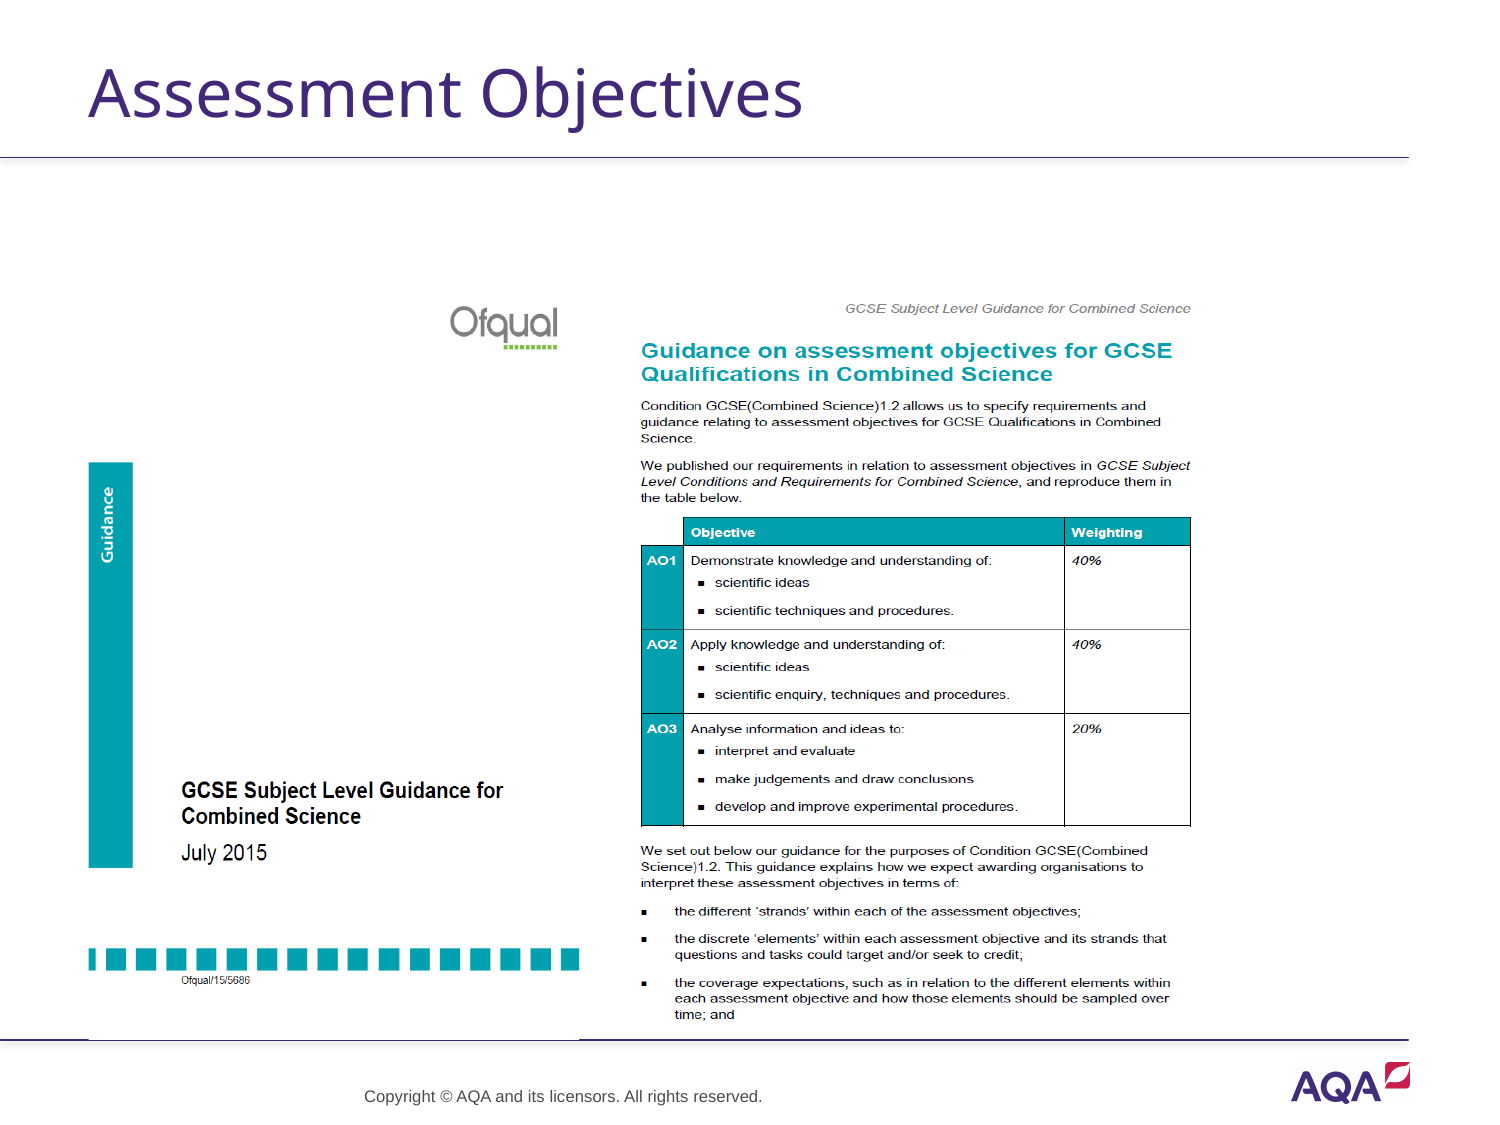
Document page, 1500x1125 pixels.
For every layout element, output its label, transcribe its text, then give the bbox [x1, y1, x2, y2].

picture [1291, 1062, 1410, 1104]
title Assessment Objectives [88, 72, 1409, 144]
picture [602, 283, 1221, 1026]
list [88, 283, 580, 1040]
footer Copyright © AQA and its licensors. All rights reserved. [324, 1084, 764, 1124]
